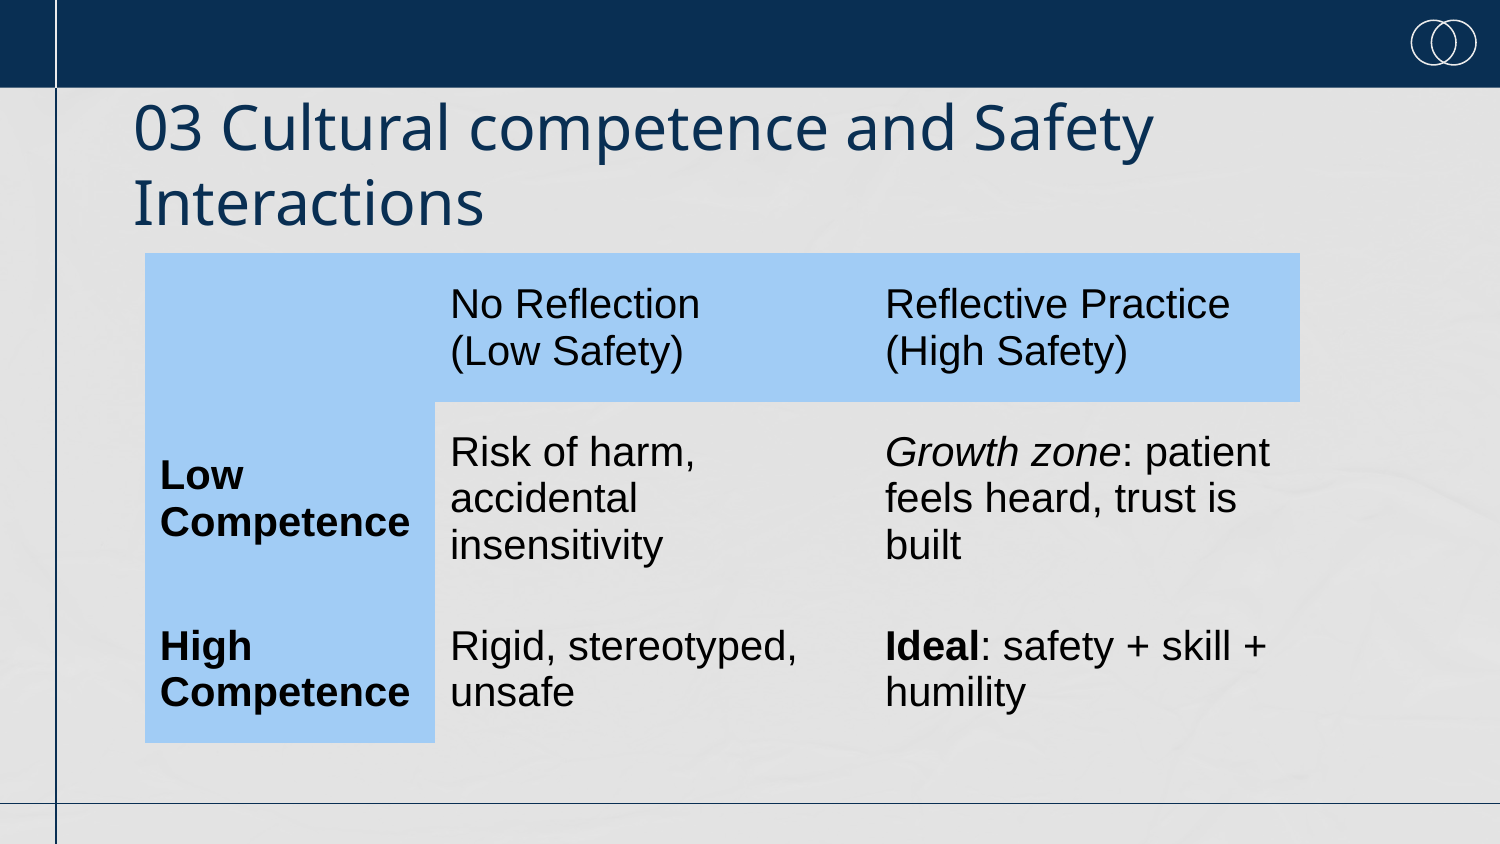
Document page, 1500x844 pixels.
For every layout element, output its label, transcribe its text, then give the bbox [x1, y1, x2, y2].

table_cell High Competence [145, 595, 435, 743]
table_header Reflective Practice (High Safety) [870, 253, 1300, 402]
table_header [145, 253, 435, 402]
title 03 Cultural competence and Safety Interactions [118, 72, 1382, 275]
table_cell Rigid, stereotyped, unsafe [435, 595, 870, 743]
table_cell Growth zone: patient feels heard, trust is built [870, 402, 1300, 595]
table_cell Ideal: safety + skill + humility [870, 595, 1300, 743]
table_cell Low Competence [145, 402, 435, 595]
table_header No Reflection (Low Safety) [435, 253, 870, 402]
table_cell Risk of harm, accidental insensitivity [435, 402, 870, 595]
